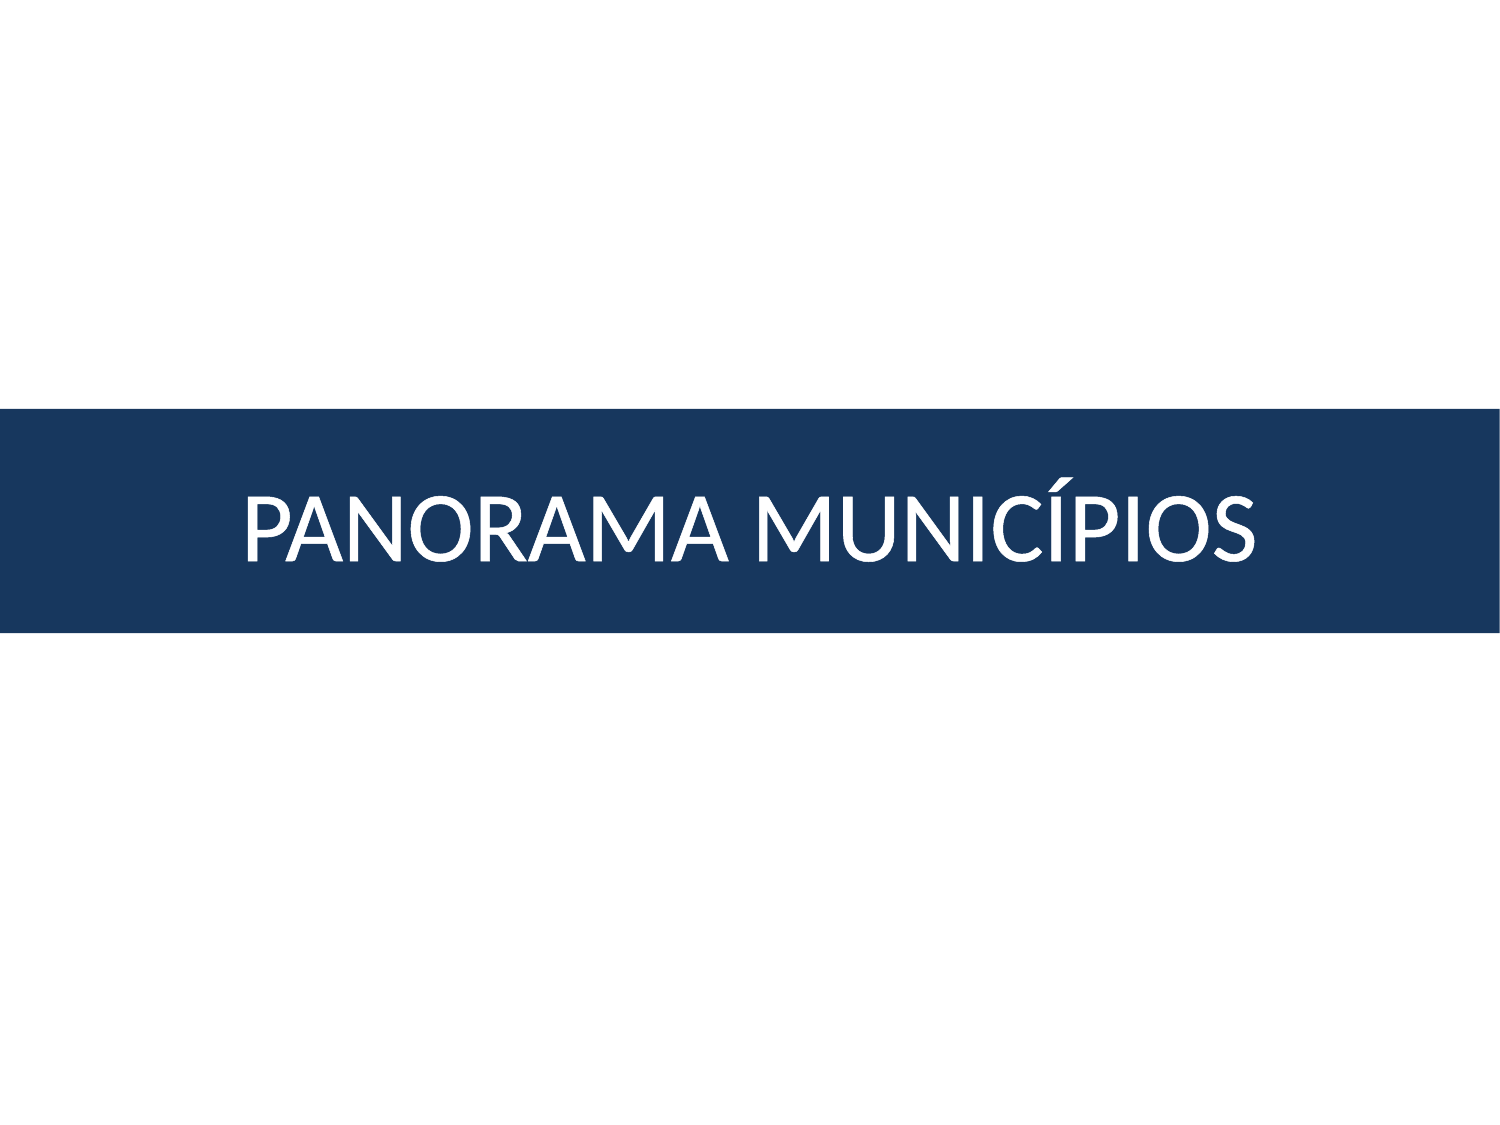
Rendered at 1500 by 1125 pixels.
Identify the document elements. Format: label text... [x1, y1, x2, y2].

text_box PANORAMA MUNICÍPIOS [0, 407, 1500, 635]
